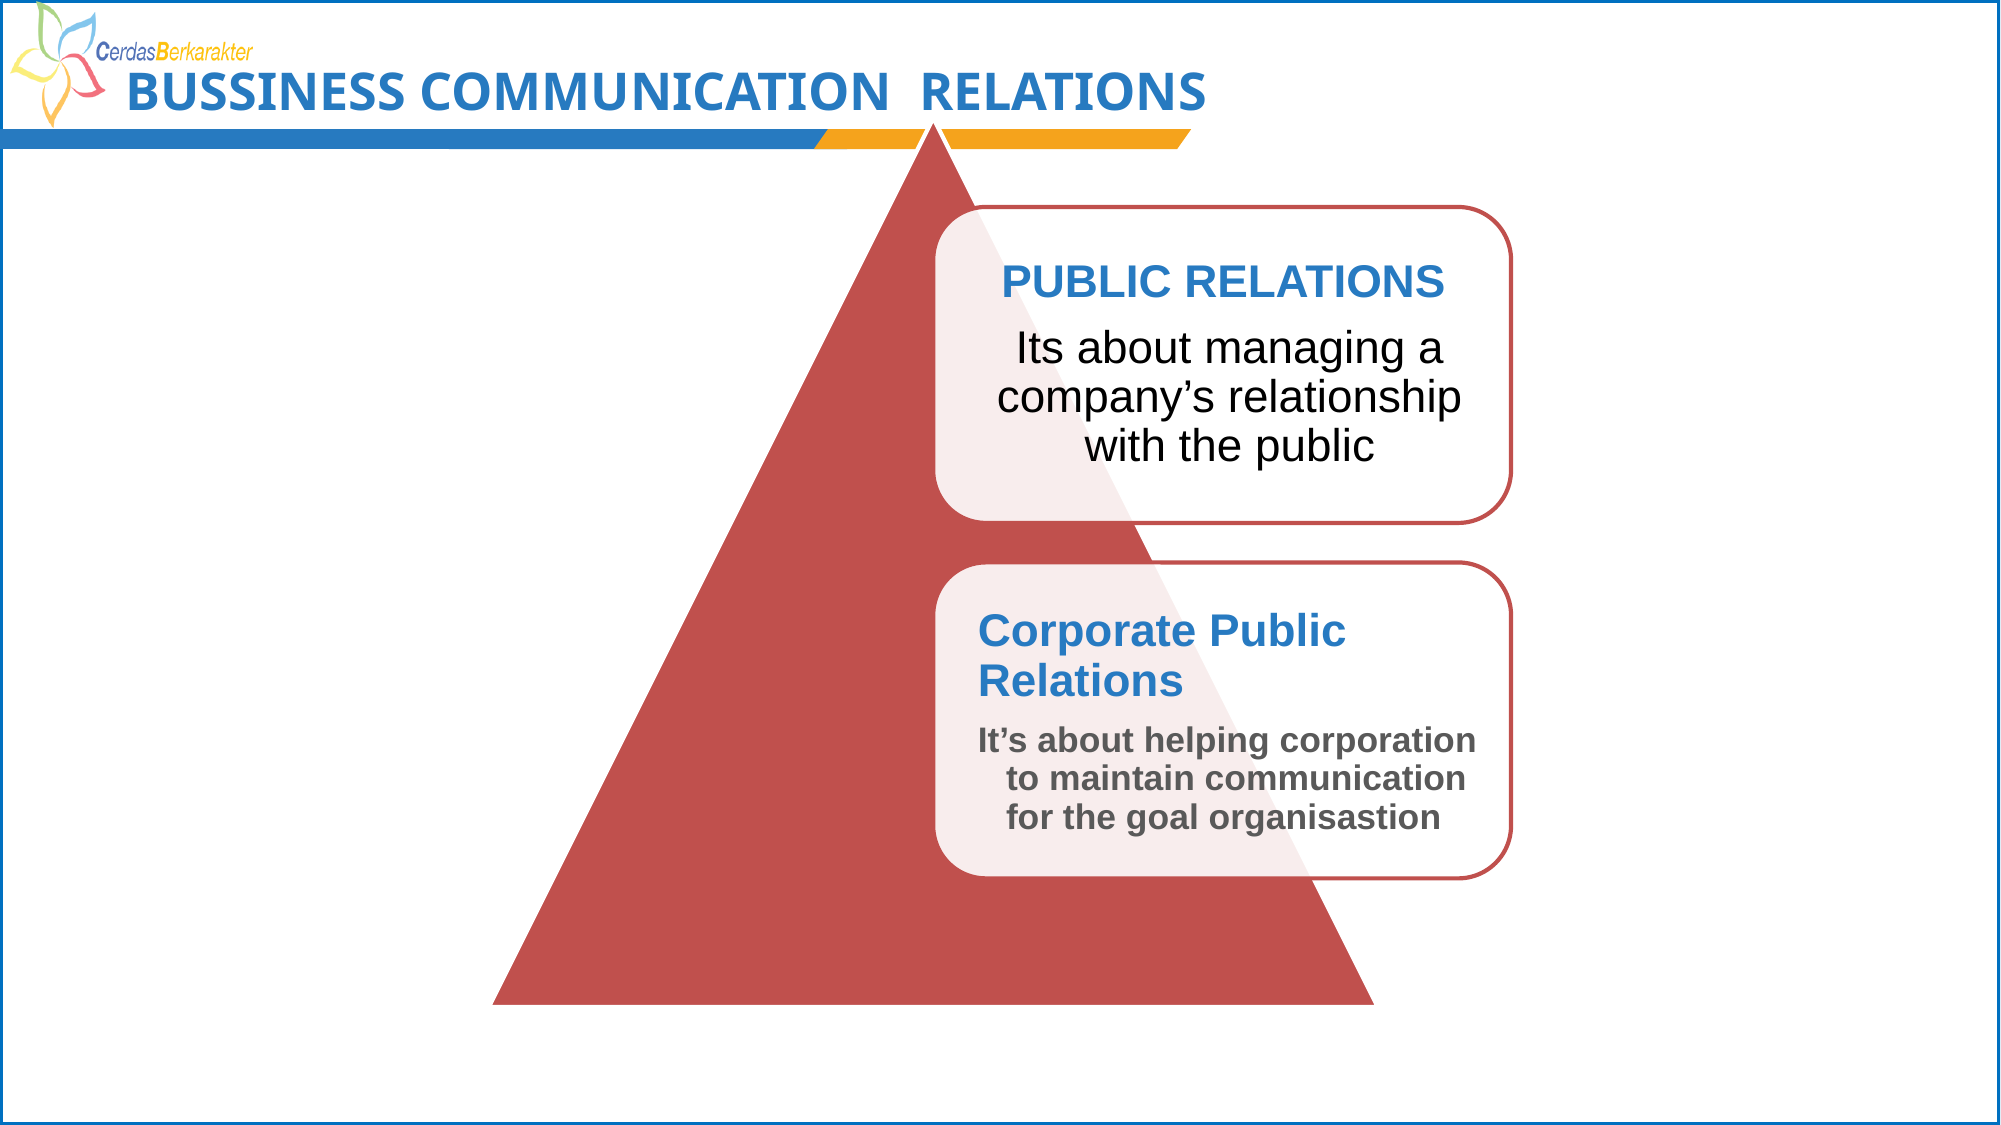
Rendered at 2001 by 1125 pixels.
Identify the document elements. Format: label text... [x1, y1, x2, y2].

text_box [332, 117, 1667, 1008]
picture [9, 0, 253, 128]
text_box BUSSINESS COMMUNICATION RELATIONS [258, 50, 1257, 127]
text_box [0, 128, 327, 150]
